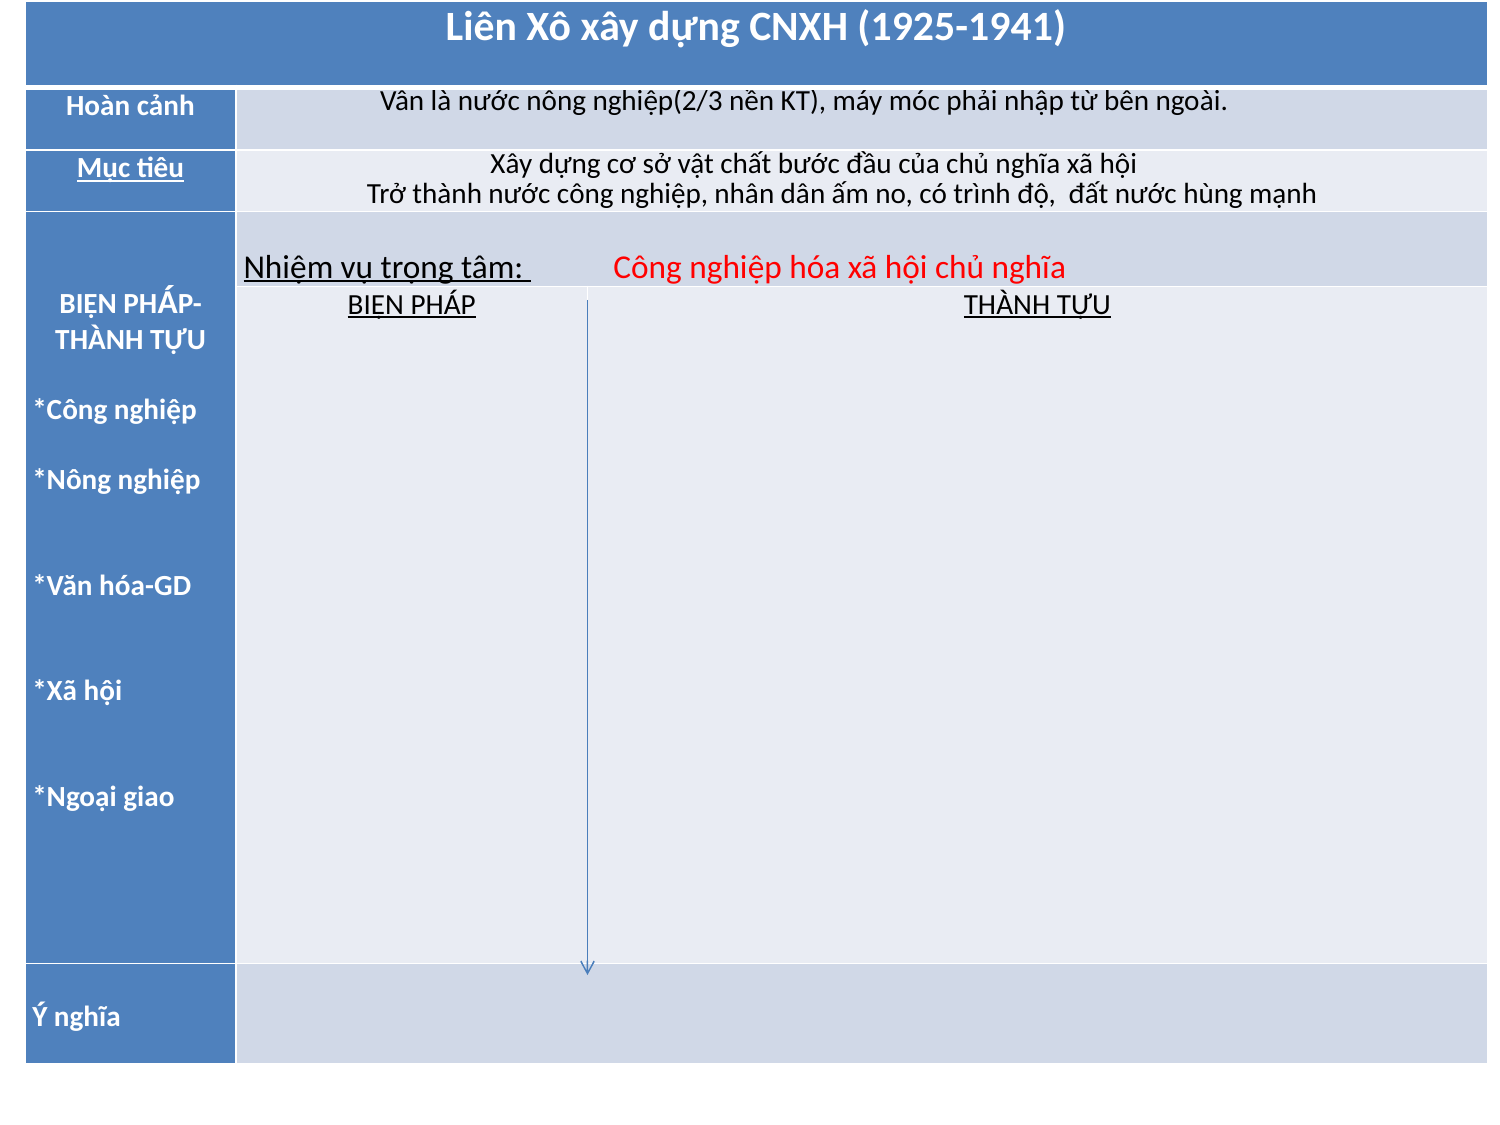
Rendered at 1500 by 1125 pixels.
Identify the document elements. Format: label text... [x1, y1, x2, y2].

table_cell Vẫn là nước nông nghiệp(2/3 nền KT), máy móc phải nhập từ bên ngoài. [237, 90, 1487, 149]
table_cell Xây dựng cơ sở vật chất bước đầu của chủ nghĩa xã hội Trở thành nước công nghiệp, nhân dân ấm no, có trình độ, đất nước hùng mạnh [237, 151, 1487, 211]
table_cell Ý nghĩa [26, 964, 235, 1063]
table_cell Mục tiêu [26, 151, 235, 211]
table_cell BIỆN PHÁP [237, 287, 587, 963]
table_cell [237, 964, 1487, 1063]
table_cell Nhiệm vụ trọng tâm: Công nghiệp hóa xã hội chủ nghĩa [237, 212, 1487, 286]
table_header Liên Xô xây dựng CNXH (1925-1941) [26, 2, 1487, 85]
table_cell THÀNH TỰU [588, 287, 1487, 963]
table_cell Hoàn cảnh [26, 90, 235, 149]
table_cell BIỆN PHÁP- THÀNH TỰU *Công nghiệp *Nông nghiệp *Văn hóa-GD *Xã hội *Ngoại giao [26, 212, 235, 963]
